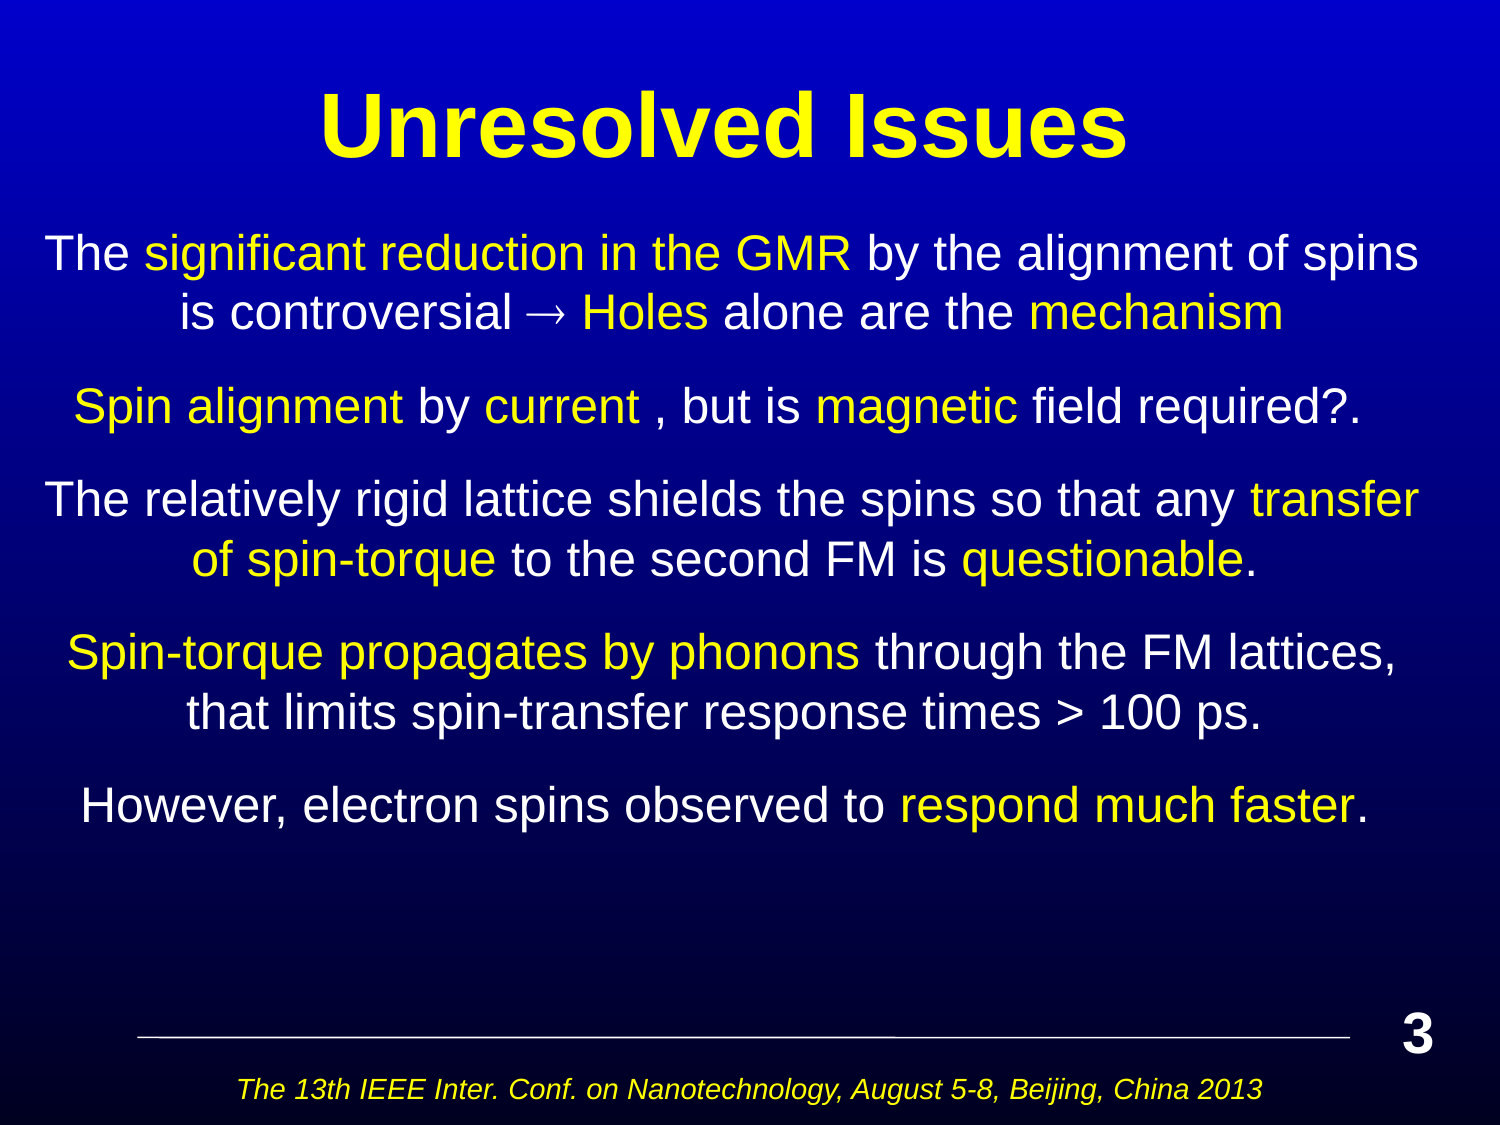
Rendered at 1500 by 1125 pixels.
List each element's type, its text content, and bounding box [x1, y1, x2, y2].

footer The 13th IEEE Inter. Conf. on Nanotechnology, August 5-8, Beijing, China 2013 [112, 1062, 1388, 1125]
text_box 3 [1387, 987, 1500, 1073]
subtitle The significant reduction in the GMR by the alignment of spins is controversial  Holes alone are the mechanism Spin alignment by current , but is magnetic field required?. The relatively rigid lattice shields the spins so that any transfer of spin-torque to the second FM is questionable. Spin-torque propagates by phonons through the FM lattices, that limits spin-transfer response times > 100 ps. However, electron spins observed to respond much faster. [20, 212, 1444, 500]
title Unresolved Issues [87, 0, 1363, 212]
